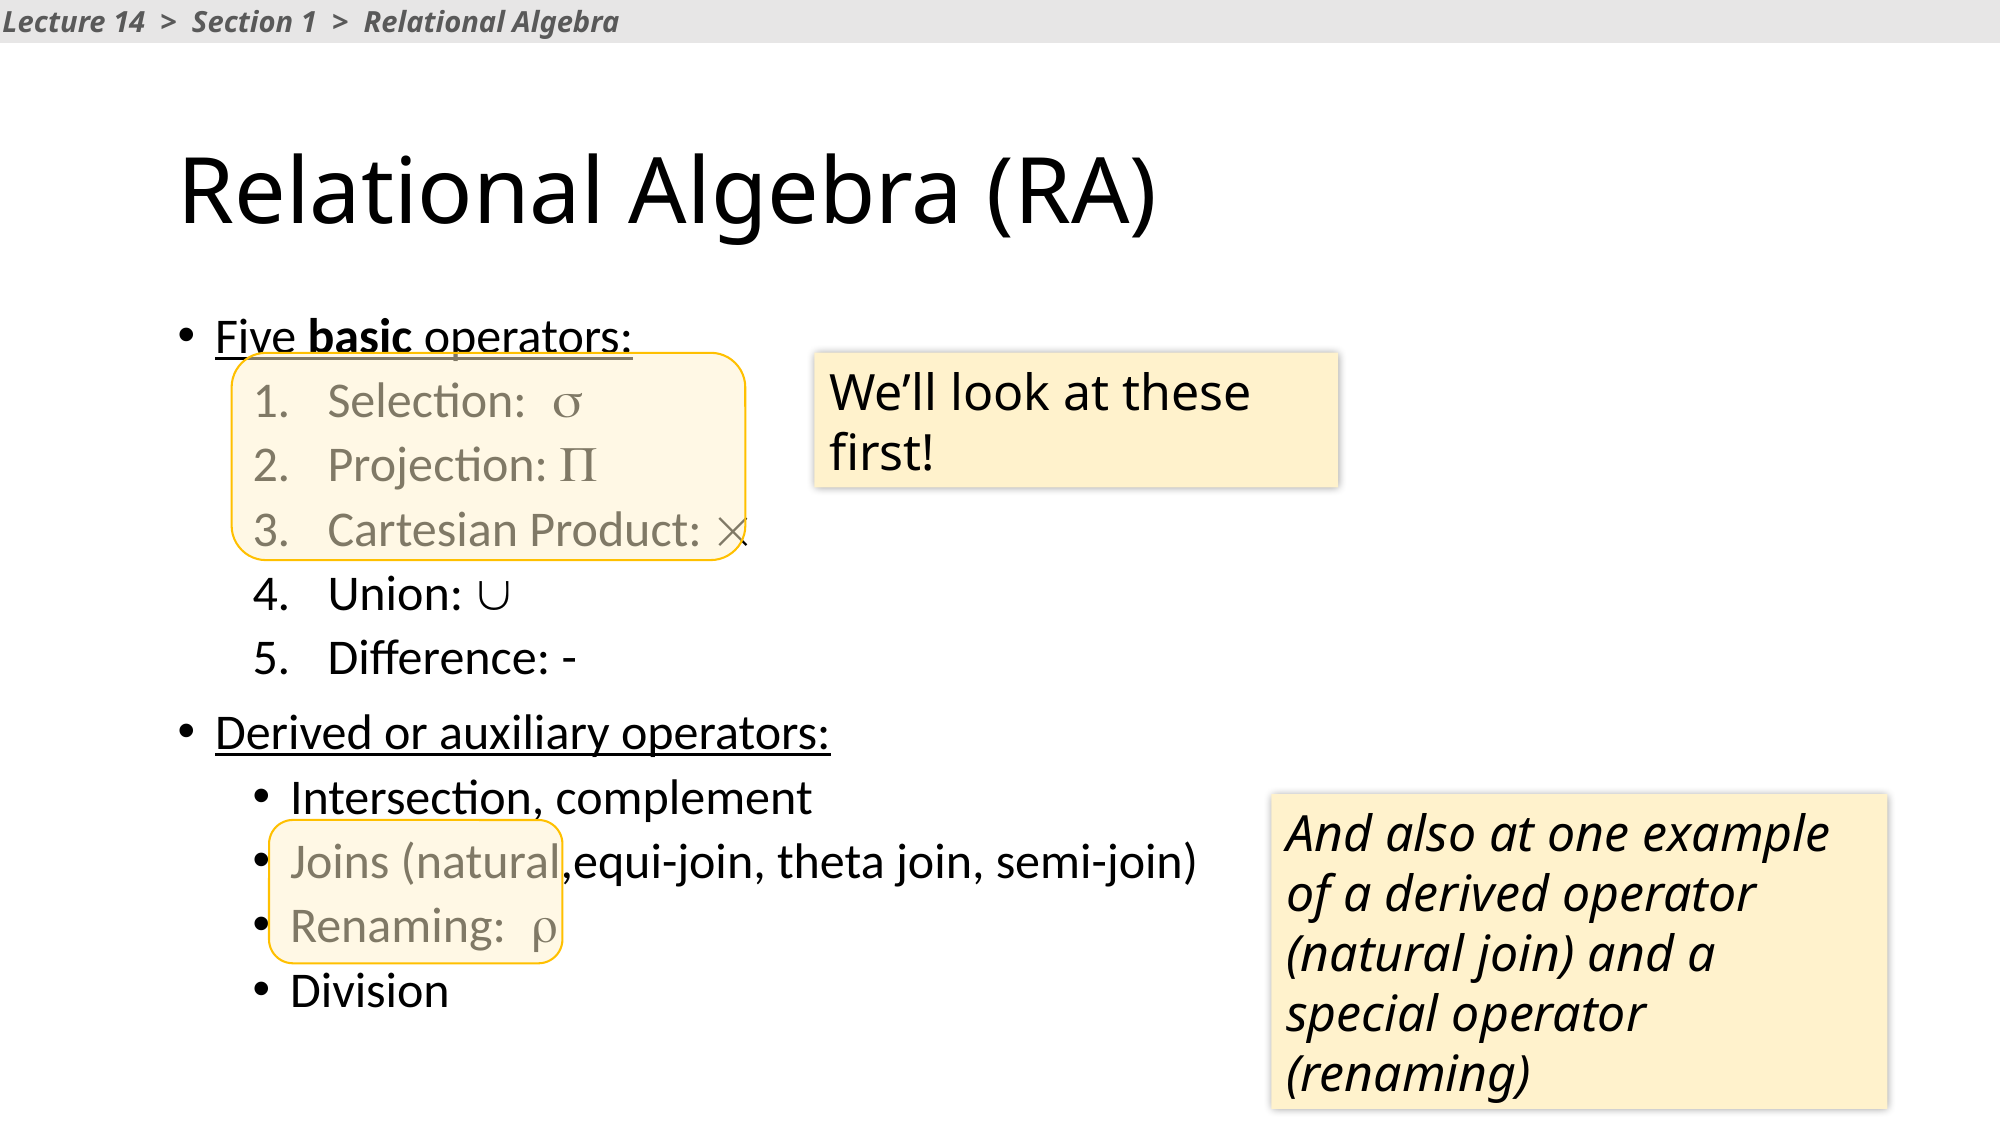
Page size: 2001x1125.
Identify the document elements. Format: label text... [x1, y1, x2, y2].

text_box We’ll look at these first! [814, 352, 1339, 488]
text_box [0, 0, 2000, 47]
text_box [230, 351, 747, 562]
text_box And also at one example of a derived operator (natural join) and a special operator (renaming) [1271, 794, 1888, 1109]
text_box [267, 818, 564, 965]
list Five basic operators: Selection: s Projection: P Cartesian Product:  Union:  Difference: - Derived or auxiliary operators: Intersection, complement Joins (natural,equi-join, theta join, semi-join) Renaming: r Division [162, 303, 1888, 1028]
text_box Relational Algebra (RA) [162, 84, 1888, 303]
